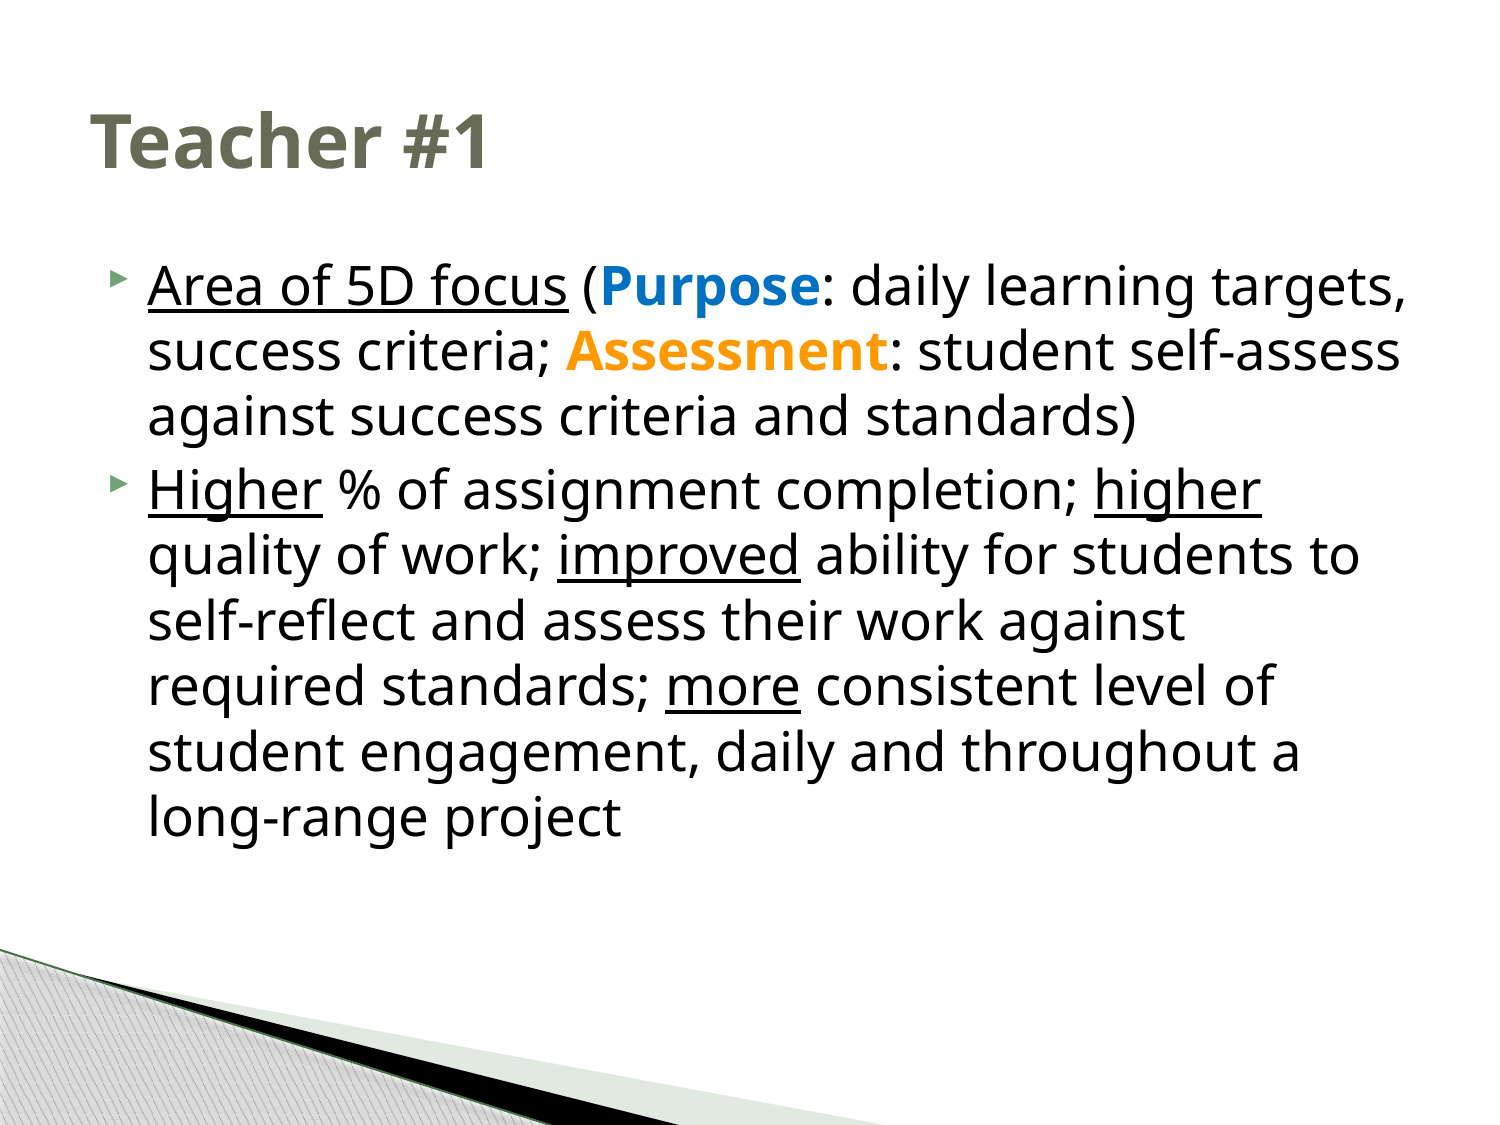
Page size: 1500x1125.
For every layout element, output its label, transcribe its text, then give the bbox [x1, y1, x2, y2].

title Teacher #1 [75, 45, 1425, 233]
list Area of 5D focus (Purpose: daily learning targets, success criteria; Assessment: student self-assess against success criteria and standards) Higher % of assignment completion; higher quality of work; improved ability for students to self-reflect and assess their work against required standards; more consistent level of student engagement, daily and throughout a long-range project [75, 243, 1425, 986]
